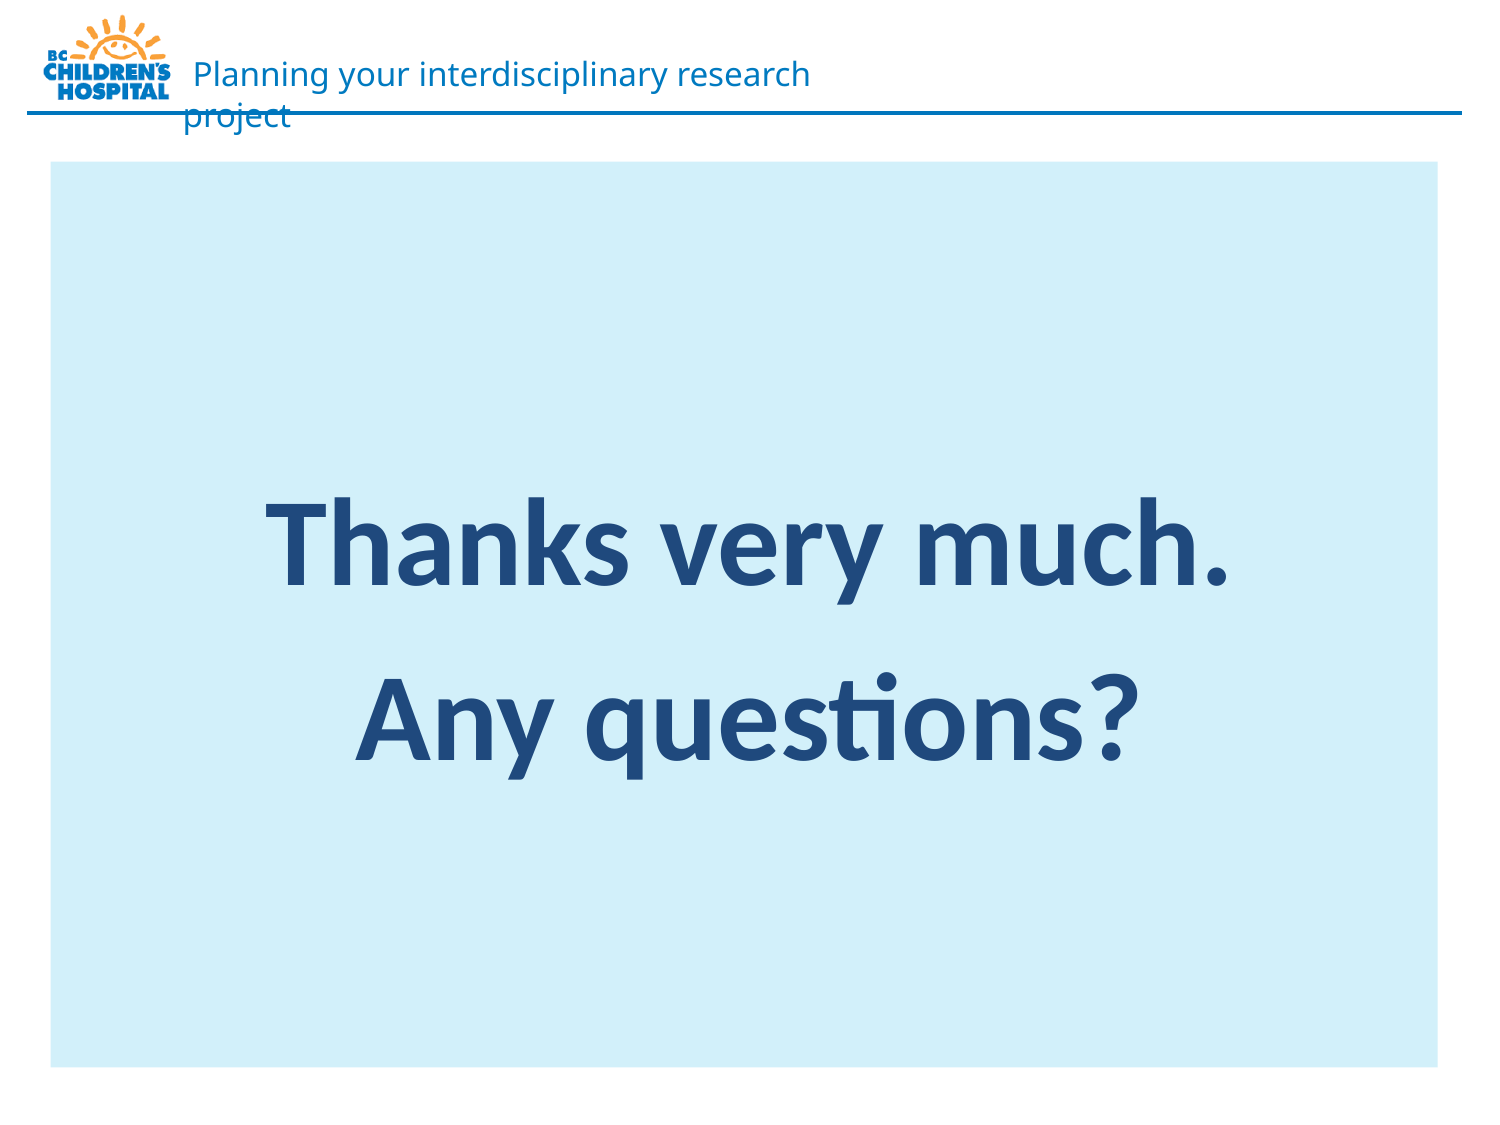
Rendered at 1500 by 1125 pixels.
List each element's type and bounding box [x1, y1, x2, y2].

picture [42, 13, 173, 102]
text_box [50, 161, 1438, 1068]
